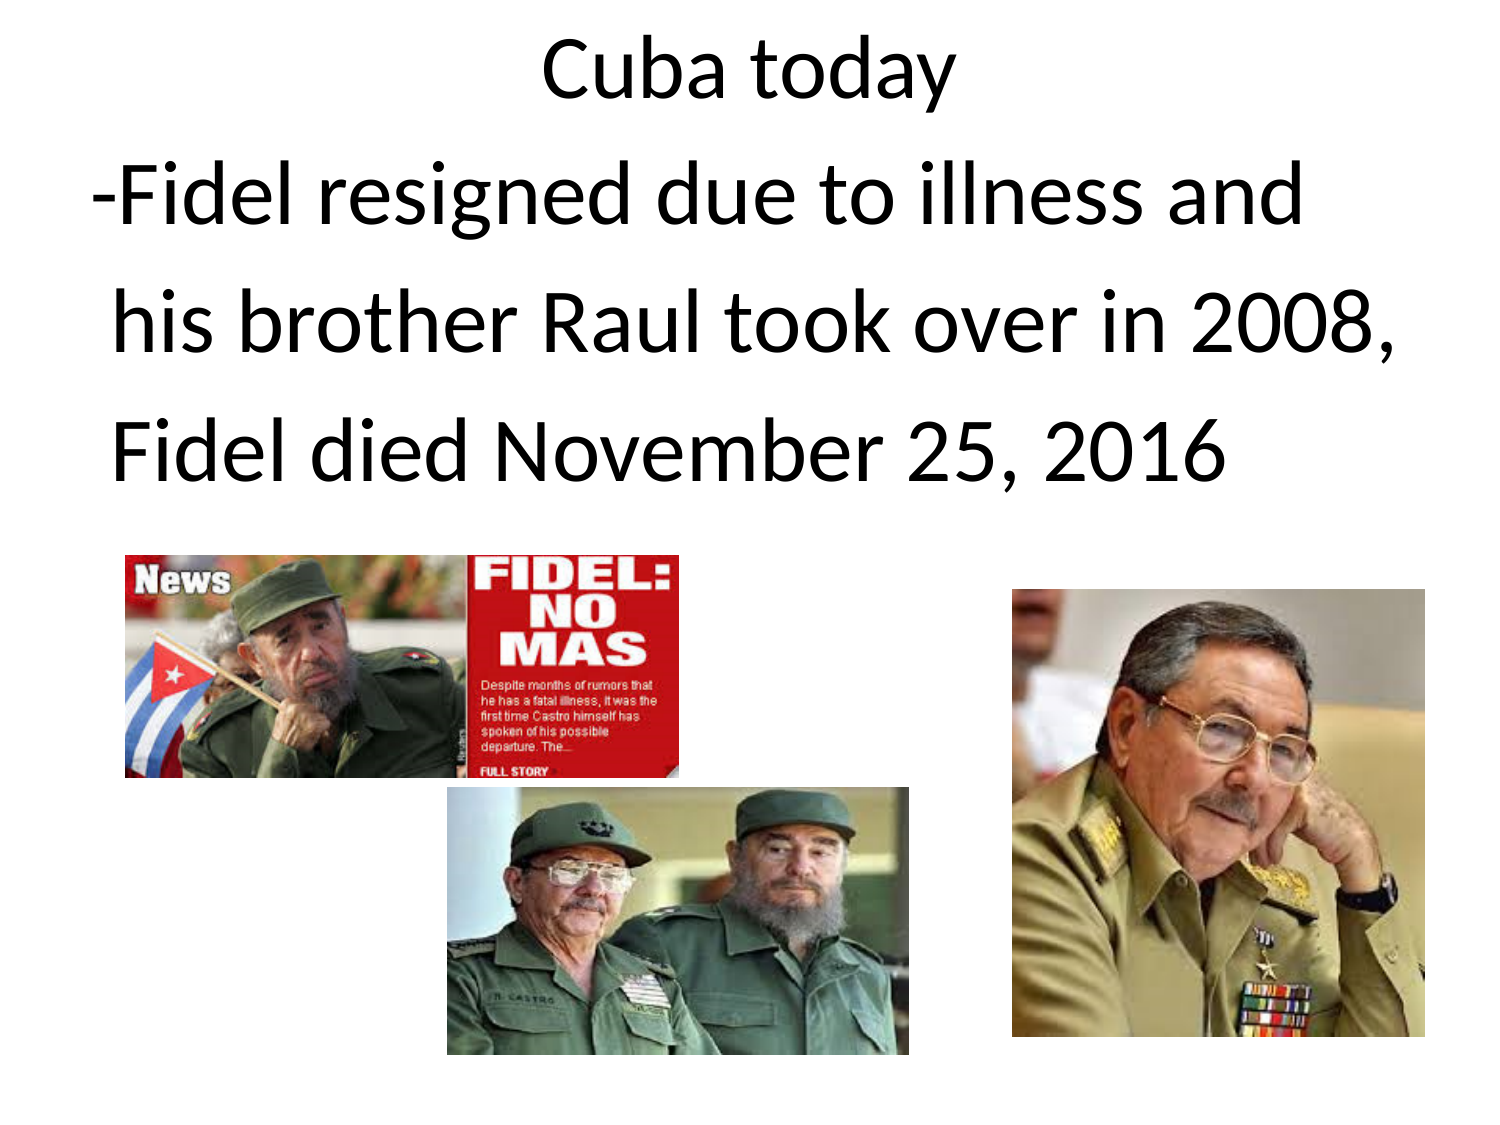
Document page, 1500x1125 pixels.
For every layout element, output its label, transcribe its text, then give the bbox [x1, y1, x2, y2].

picture [447, 787, 909, 1055]
picture [124, 555, 679, 778]
list -Fidel resigned due to illness and his brother Raul took over in 2008, Fidel died November 25, 2016 [75, 125, 1425, 1005]
picture [1012, 589, 1426, 1038]
title Cuba today [75, 0, 1425, 125]
